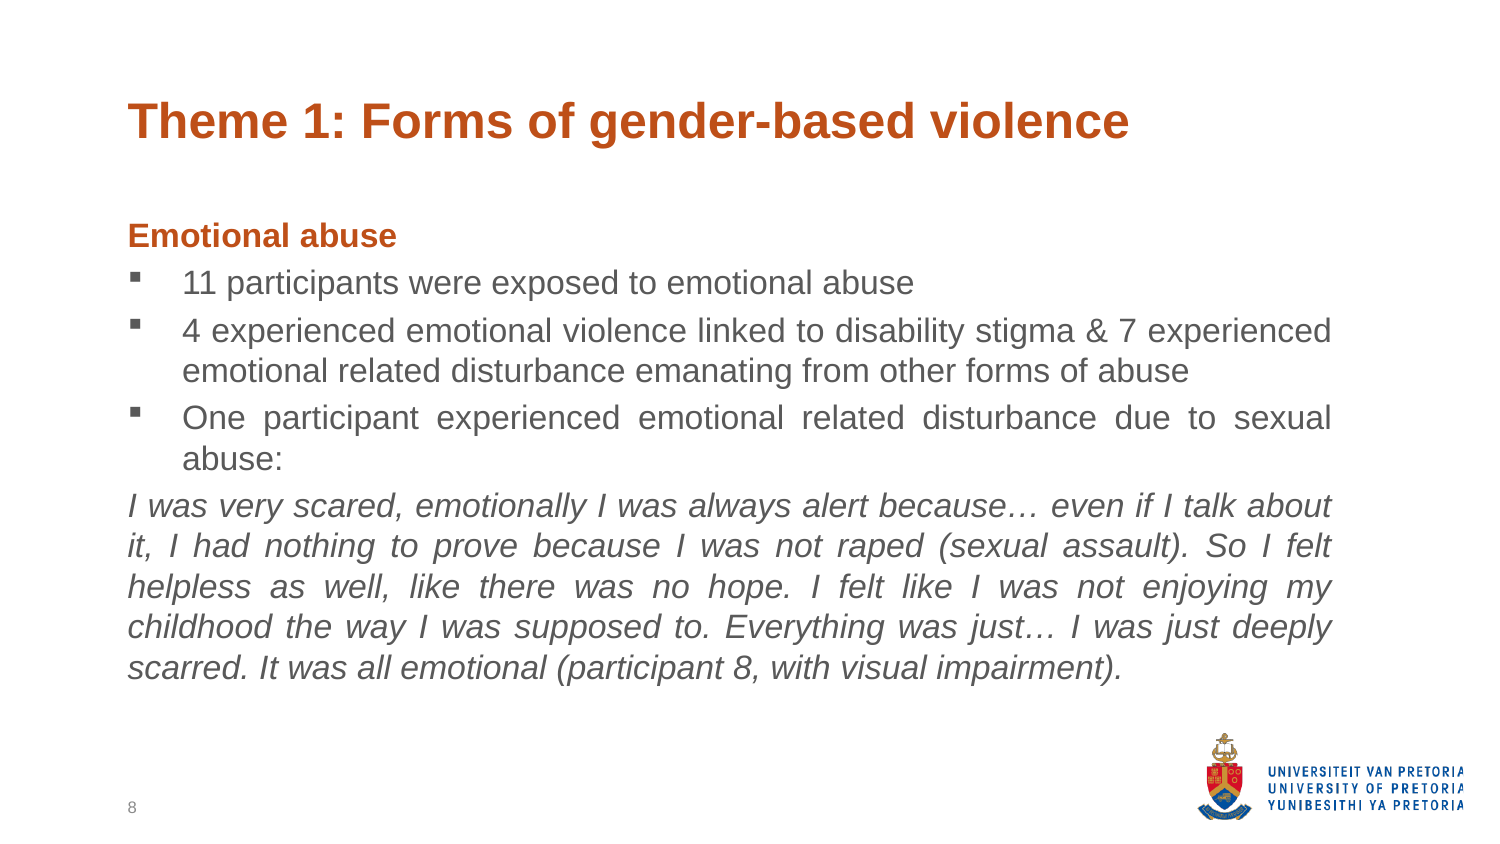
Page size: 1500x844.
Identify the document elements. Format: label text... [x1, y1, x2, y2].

title Theme 1: Forms of gender-based violence [112, 37, 1347, 201]
list Emotional abuse 11 participants were exposed to emotional abuse 4 experienced emotional violence linked to disability stigma & 7 experienced emotional related disturbance emanating from other forms of abuse One participant experienced emotional related disturbance due to sexual abuse: I was very scared, emotionally I was always alert because… even if I talk about it, I had nothing to prove because I was not raped (sexual assault). So I felt helpless as well, like there was no hope. I felt like I was not enjoying my childhood the way I was supposed to. Everything was just… I was just deeply scarred. It was all emotional (participant 8, with visual impairment). [112, 206, 1347, 725]
